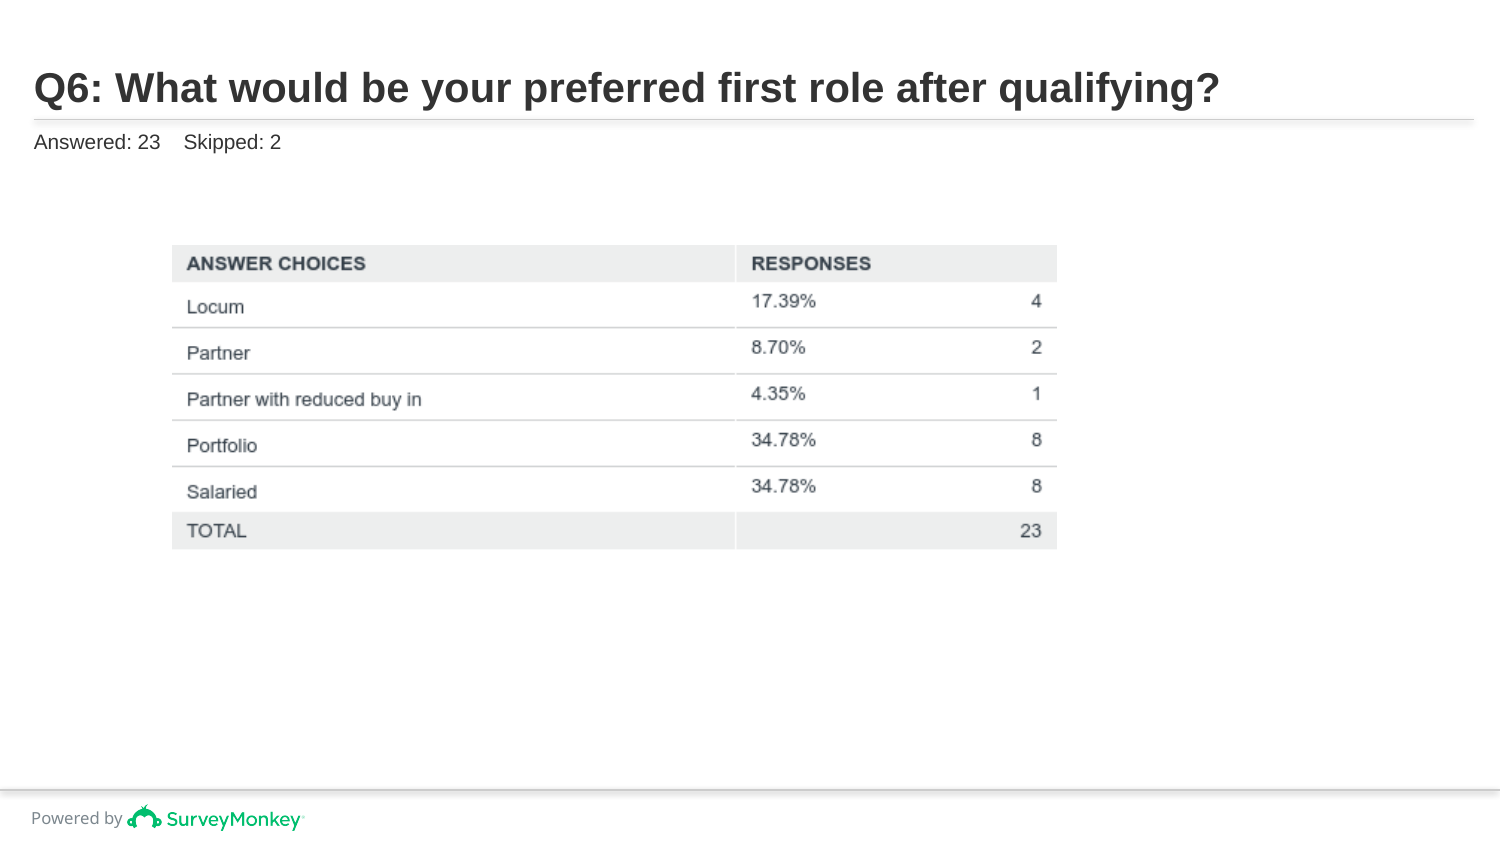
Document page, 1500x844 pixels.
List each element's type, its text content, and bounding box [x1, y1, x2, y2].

picture [116, 793, 316, 842]
picture [171, 245, 1057, 552]
title Q6: What would be your preferred first role after qualifying? [18, 54, 1369, 119]
list Answered: 23 Skipped: 2 [18, 120, 894, 162]
